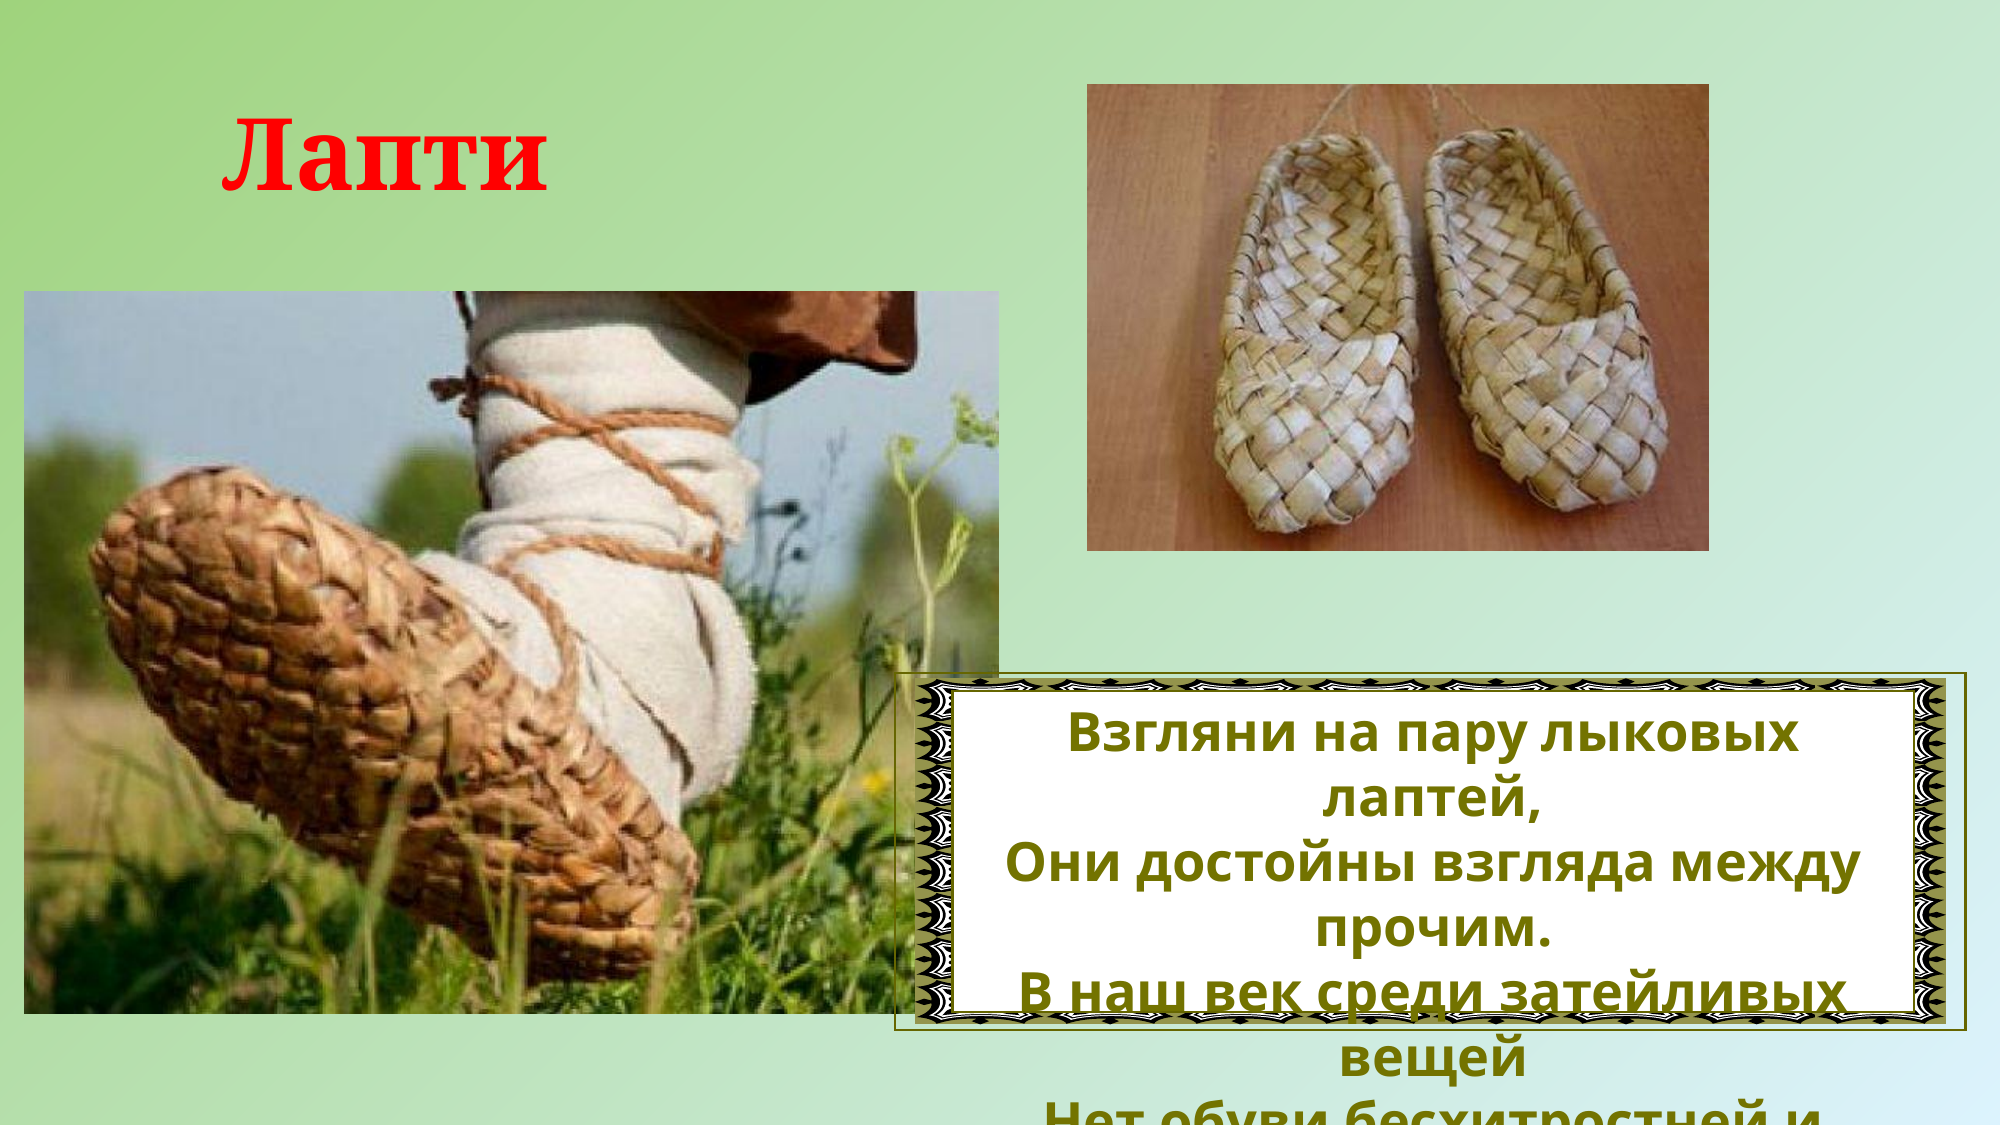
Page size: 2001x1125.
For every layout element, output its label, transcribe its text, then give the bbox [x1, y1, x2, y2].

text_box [894, 672, 1966, 1030]
picture [1087, 84, 1709, 551]
text_box Лапти [0, 84, 851, 189]
picture [24, 291, 999, 1014]
